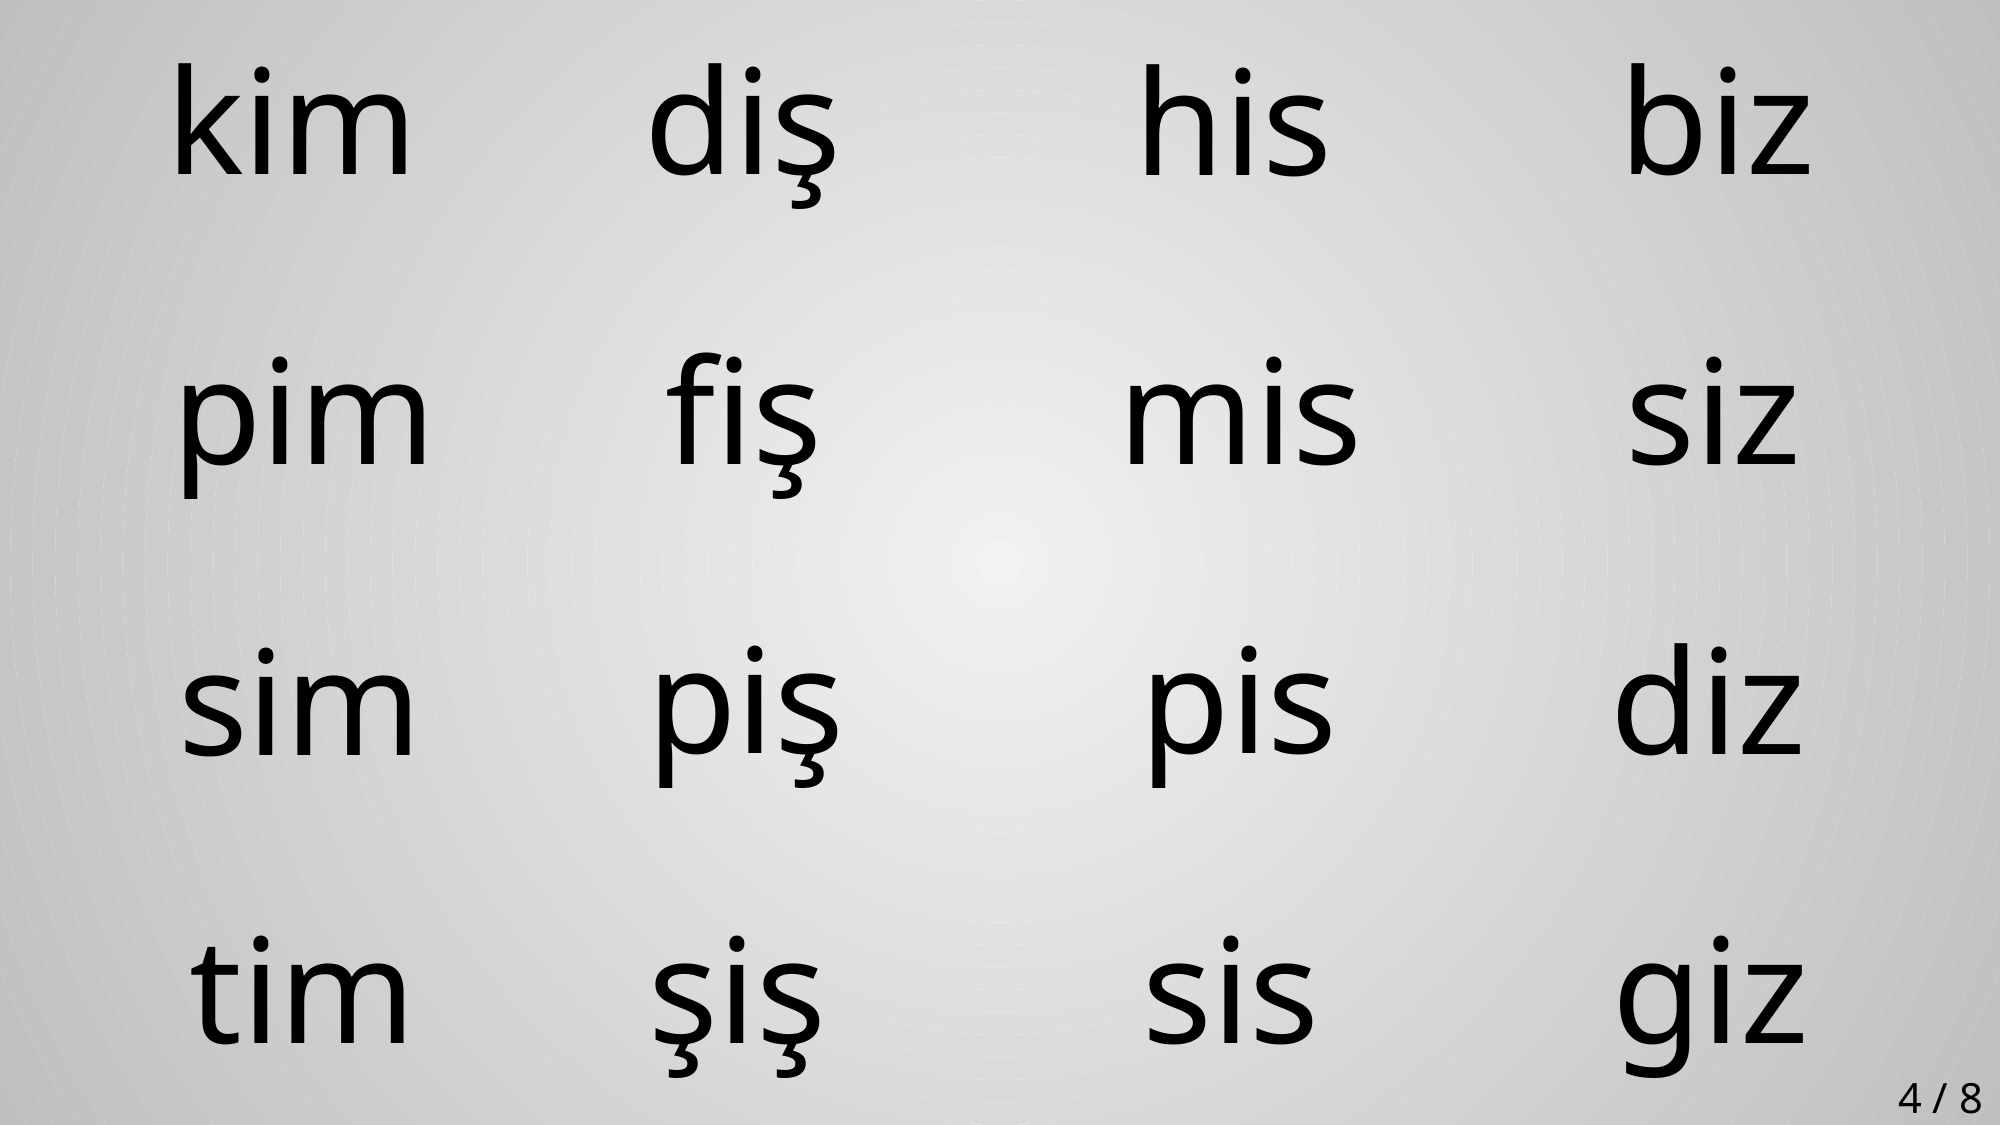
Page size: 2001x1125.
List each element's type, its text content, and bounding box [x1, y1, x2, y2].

text_box pim [157, 311, 451, 502]
text_box fiş [650, 311, 838, 502]
text_box kim [151, 21, 433, 212]
text_box 4 / 8 [1883, 1064, 1999, 1125]
text_box diz [1595, 600, 1822, 791]
text_box diş [629, 21, 857, 212]
text_box tim [174, 890, 432, 1081]
text_box his [1119, 22, 1347, 213]
text_box pis [1125, 599, 1353, 790]
text_box sim [163, 601, 437, 792]
text_box piş [632, 599, 860, 790]
text_box siz [1610, 311, 1816, 502]
text_box biz [1604, 21, 1831, 212]
text_box mis [1103, 311, 1378, 502]
text_box sis [1127, 890, 1335, 1081]
text_box şiş [633, 890, 841, 1081]
text_box giz [1597, 890, 1824, 1081]
